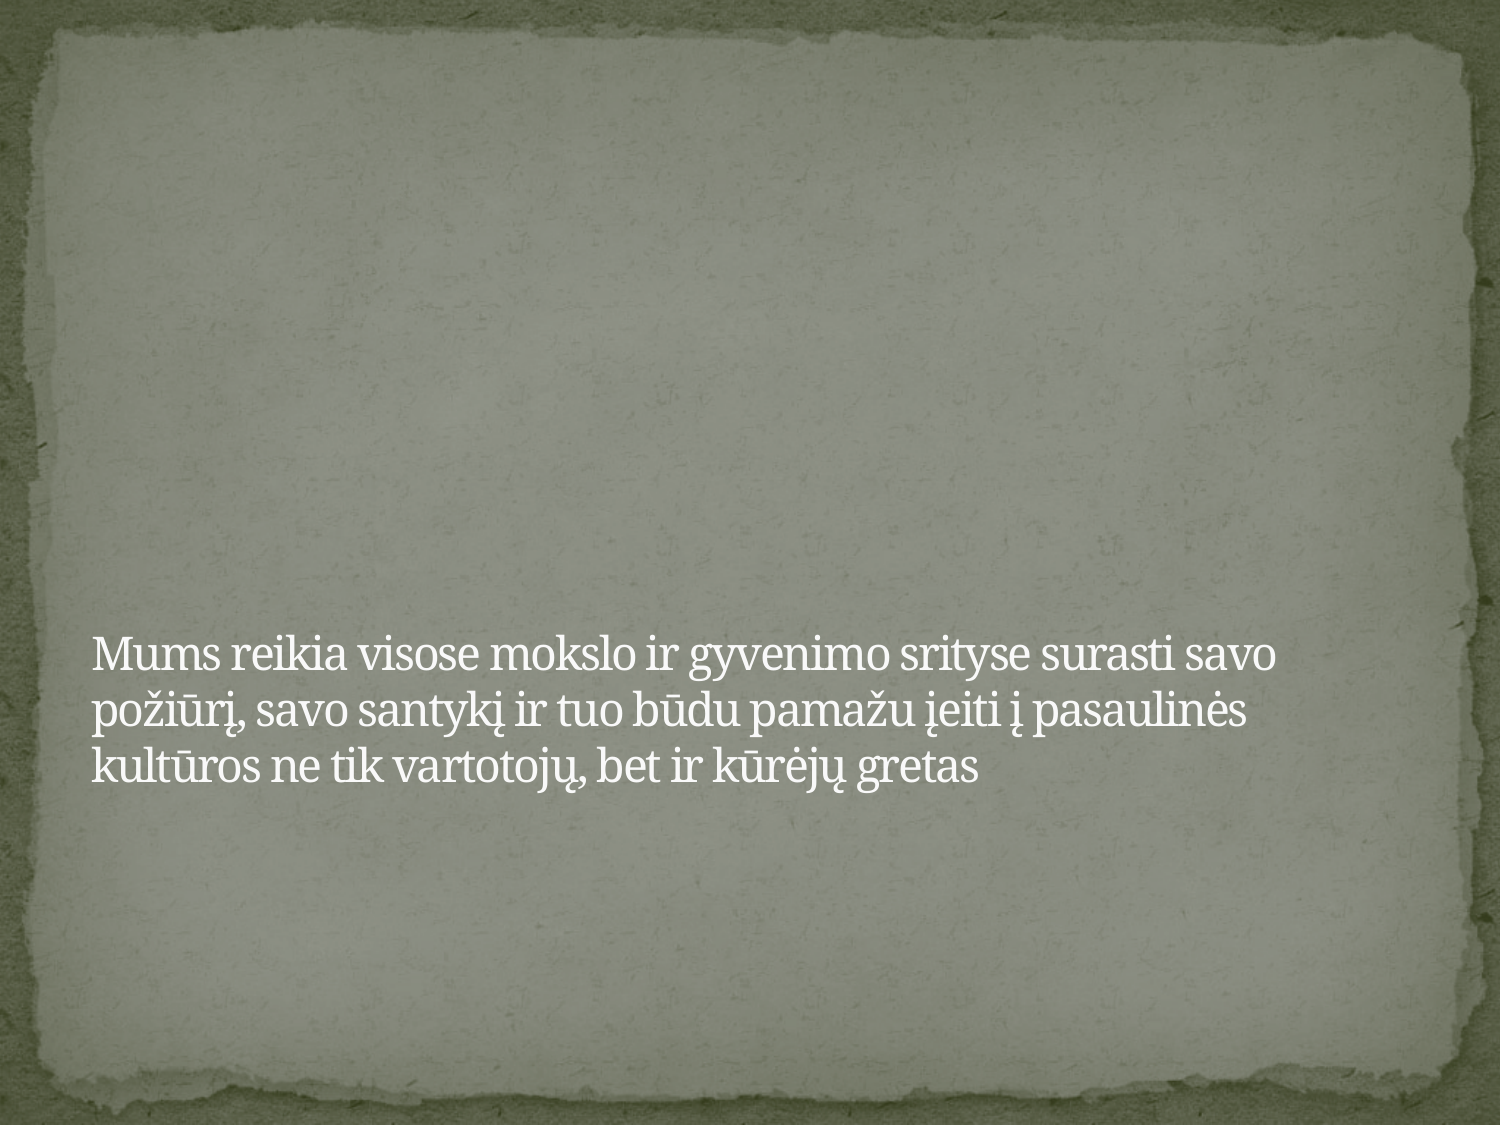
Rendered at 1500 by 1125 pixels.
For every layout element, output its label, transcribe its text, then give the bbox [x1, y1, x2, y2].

title Mums reikia visose mokslo ir gyvenimo srityse surasti savo požiūrį, savo santykį ir tuo būdu pamažu įeiti į pasaulinės kultūros ne tik vartotojų, bet ir kūrėjų gretas [76, 611, 1427, 799]
